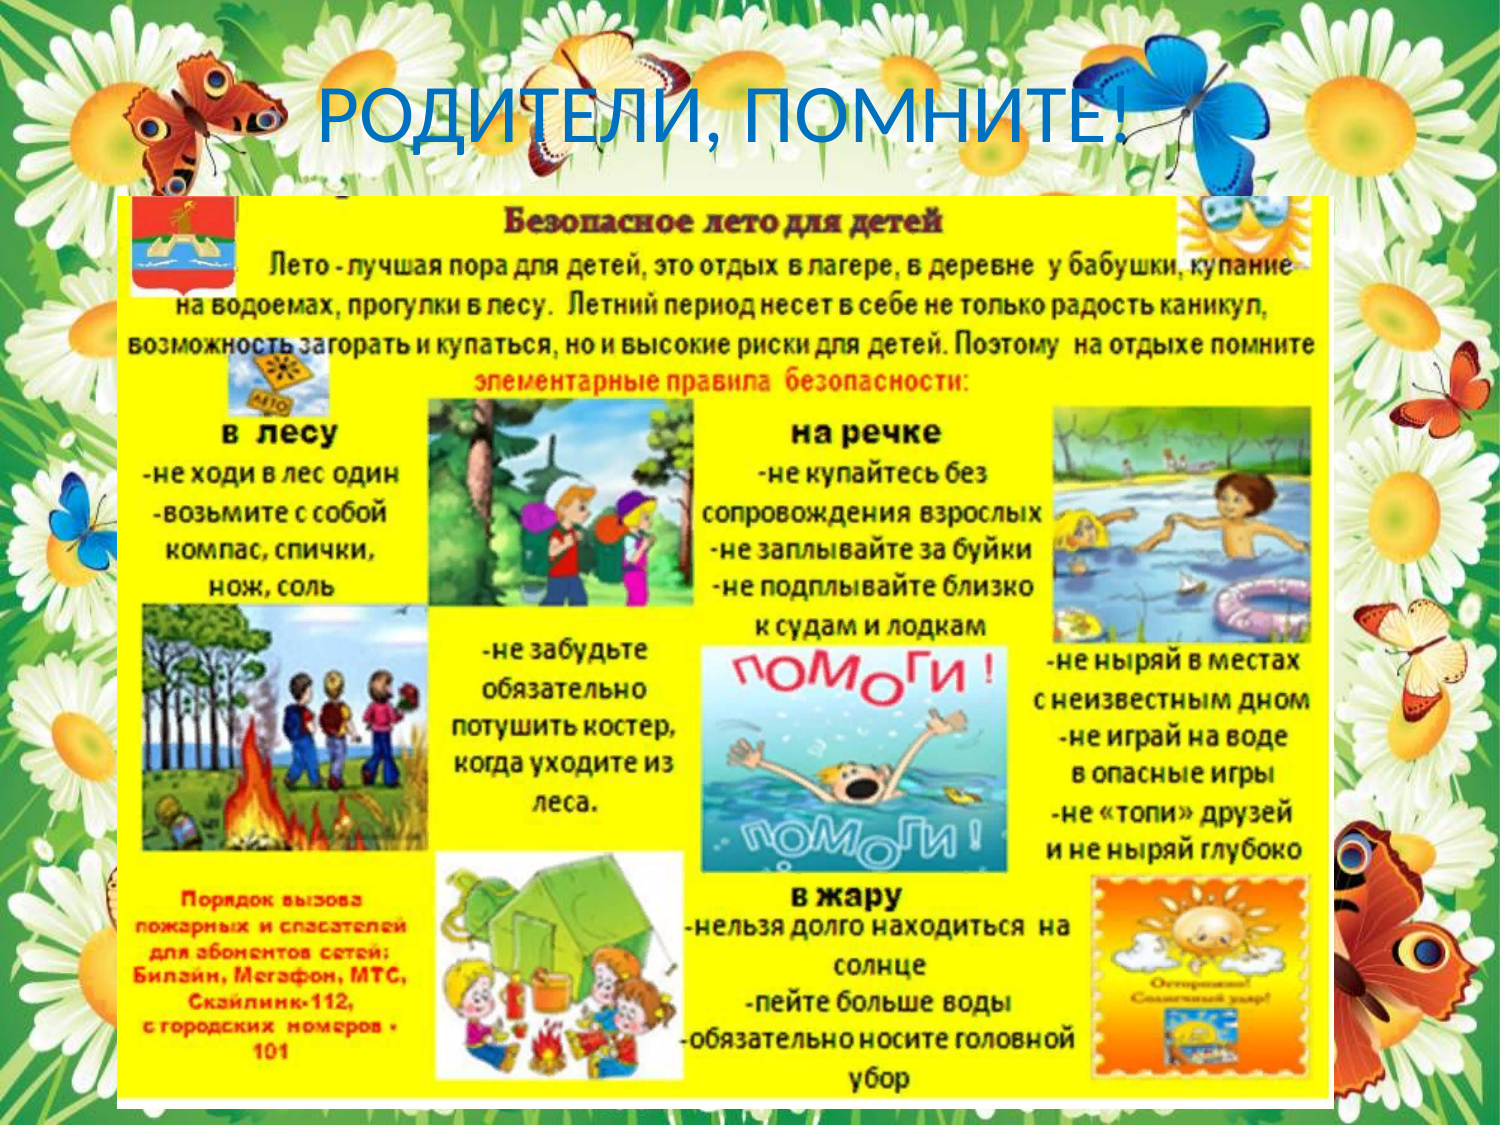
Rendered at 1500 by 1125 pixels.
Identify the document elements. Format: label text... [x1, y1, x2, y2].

picture [0, 0, 1500, 1125]
title РОДИТЕЛИ, ПОМНИТЕ! [75, 45, 1376, 173]
